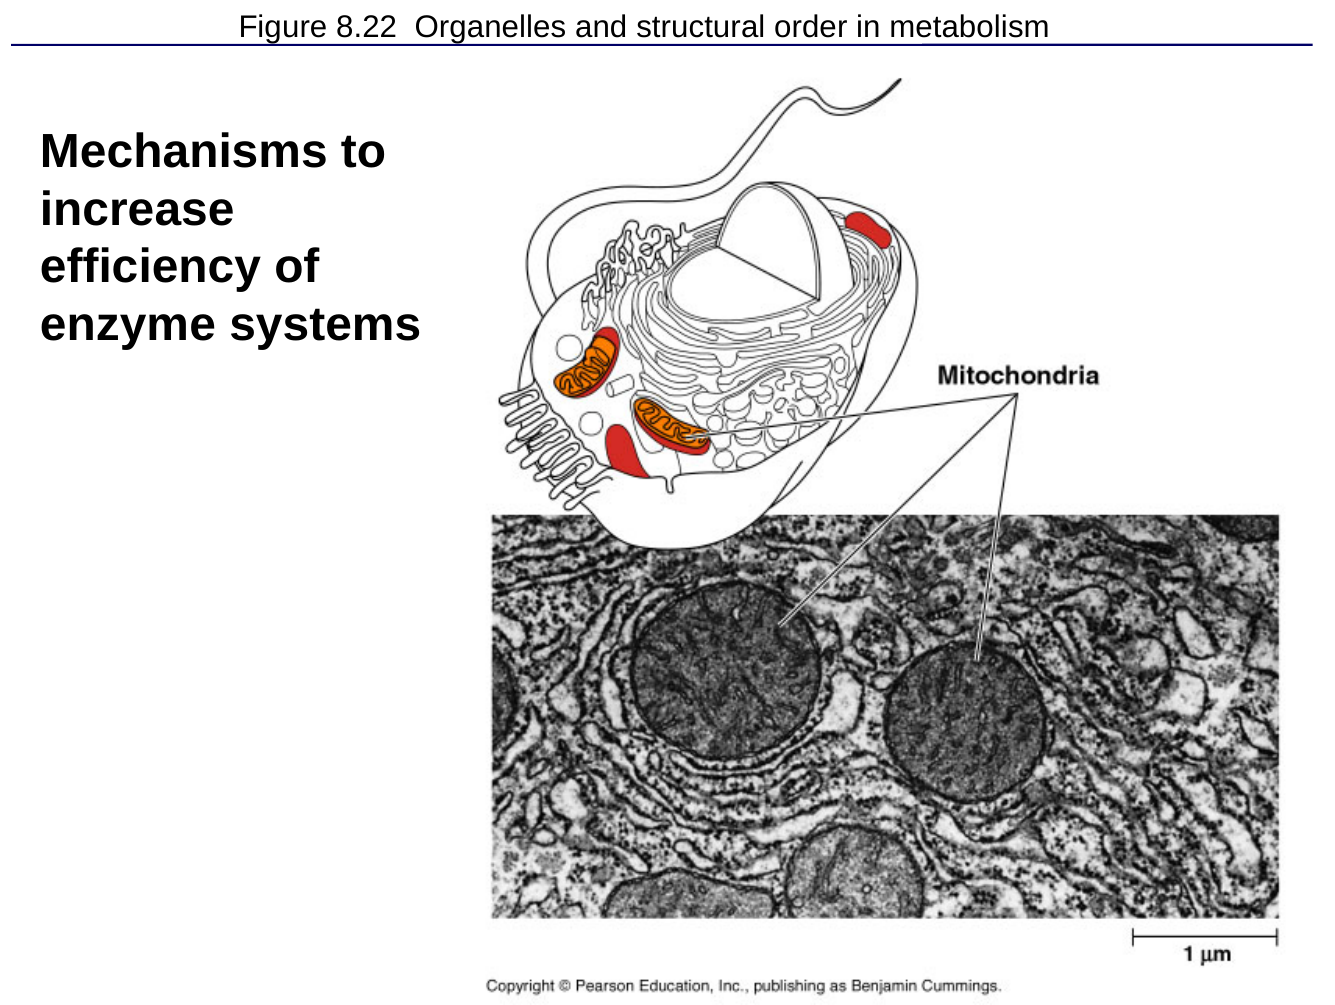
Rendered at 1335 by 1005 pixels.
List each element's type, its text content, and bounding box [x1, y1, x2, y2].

title Figure 8.22 Organelles and structural order in metabolism [0, 0, 1291, 67]
text_box Mechanisms to increase efficiency of enzyme systems [24, 112, 469, 358]
picture [474, 66, 1301, 1005]
